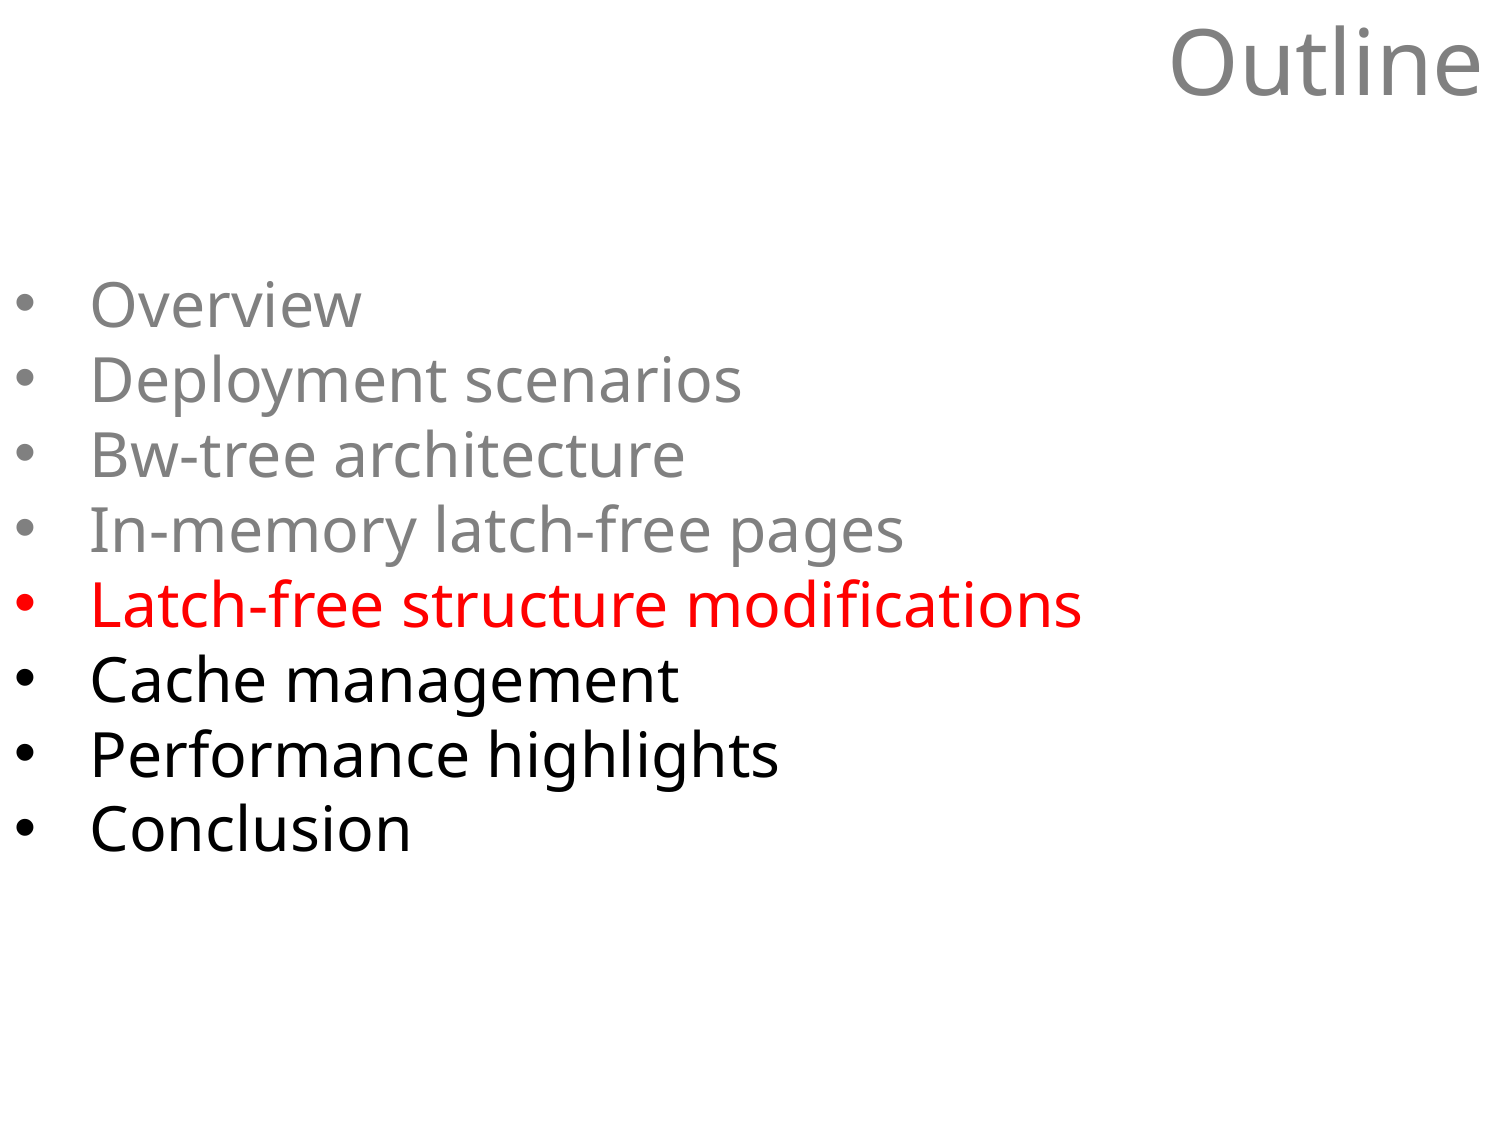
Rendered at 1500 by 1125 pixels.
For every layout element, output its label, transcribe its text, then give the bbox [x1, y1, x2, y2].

text_box Overview Deployment scenarios Bw-tree architecture In-memory latch-free pages Latch-free structure modifications Cache management Performance highlights Conclusion [0, 257, 1500, 947]
title Outline [0, 0, 1500, 132]
